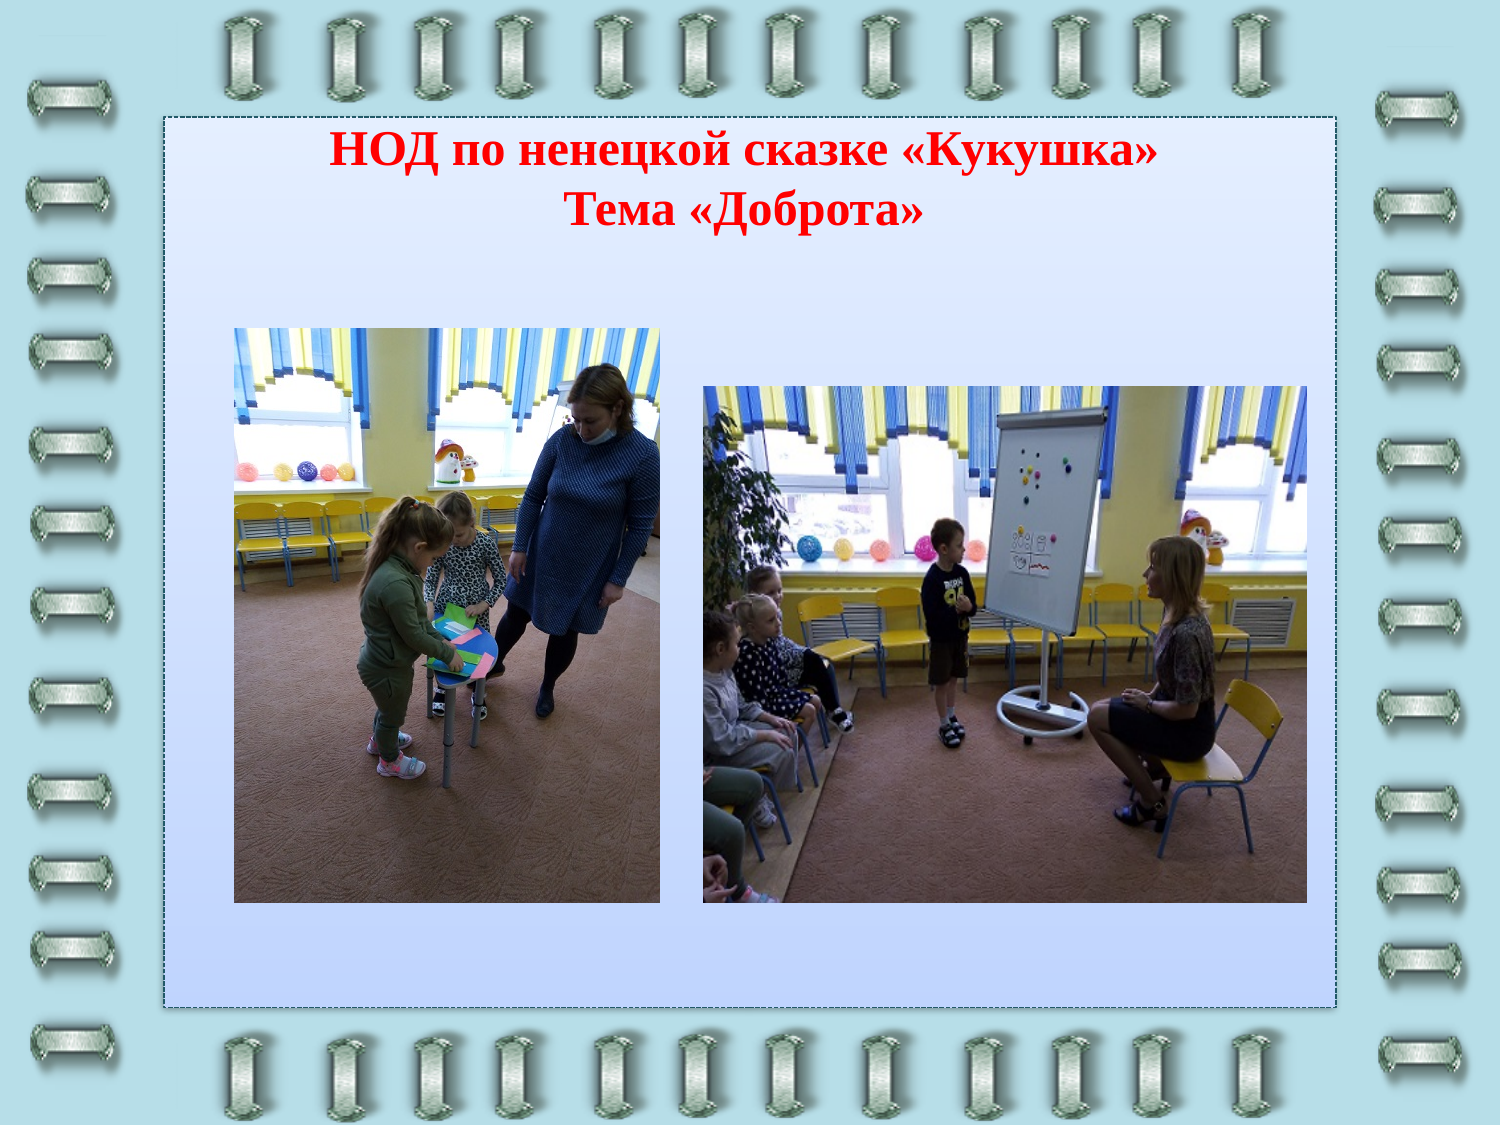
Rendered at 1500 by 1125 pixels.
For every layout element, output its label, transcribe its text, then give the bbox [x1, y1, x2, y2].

picture [177, 1021, 1300, 1124]
picture [177, 0, 1300, 104]
picture [23, 35, 129, 1090]
title НОД по ненецкой сказке «Кукушка» Тема «Доброта» [210, 128, 1278, 223]
picture [1371, 46, 1476, 1102]
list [234, 327, 660, 903]
picture [702, 386, 1308, 903]
